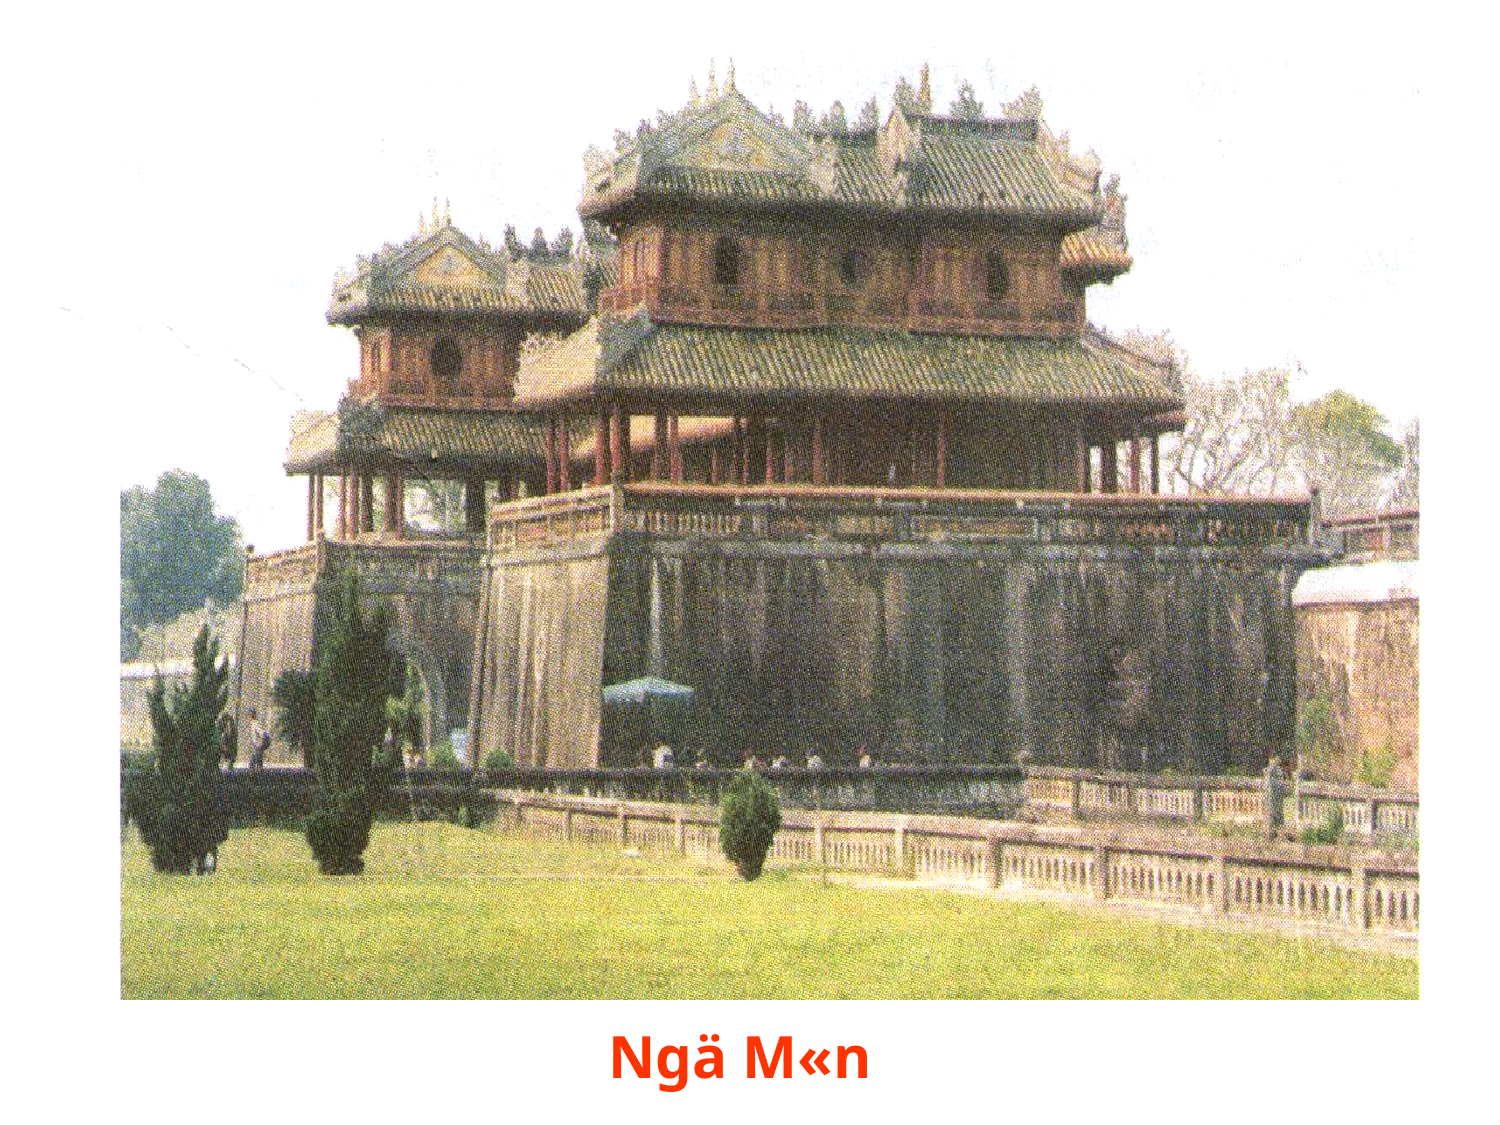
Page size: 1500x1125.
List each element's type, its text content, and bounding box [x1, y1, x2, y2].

picture [24, 37, 1474, 1000]
text_box Ngä M«n [14, 1012, 1497, 1098]
